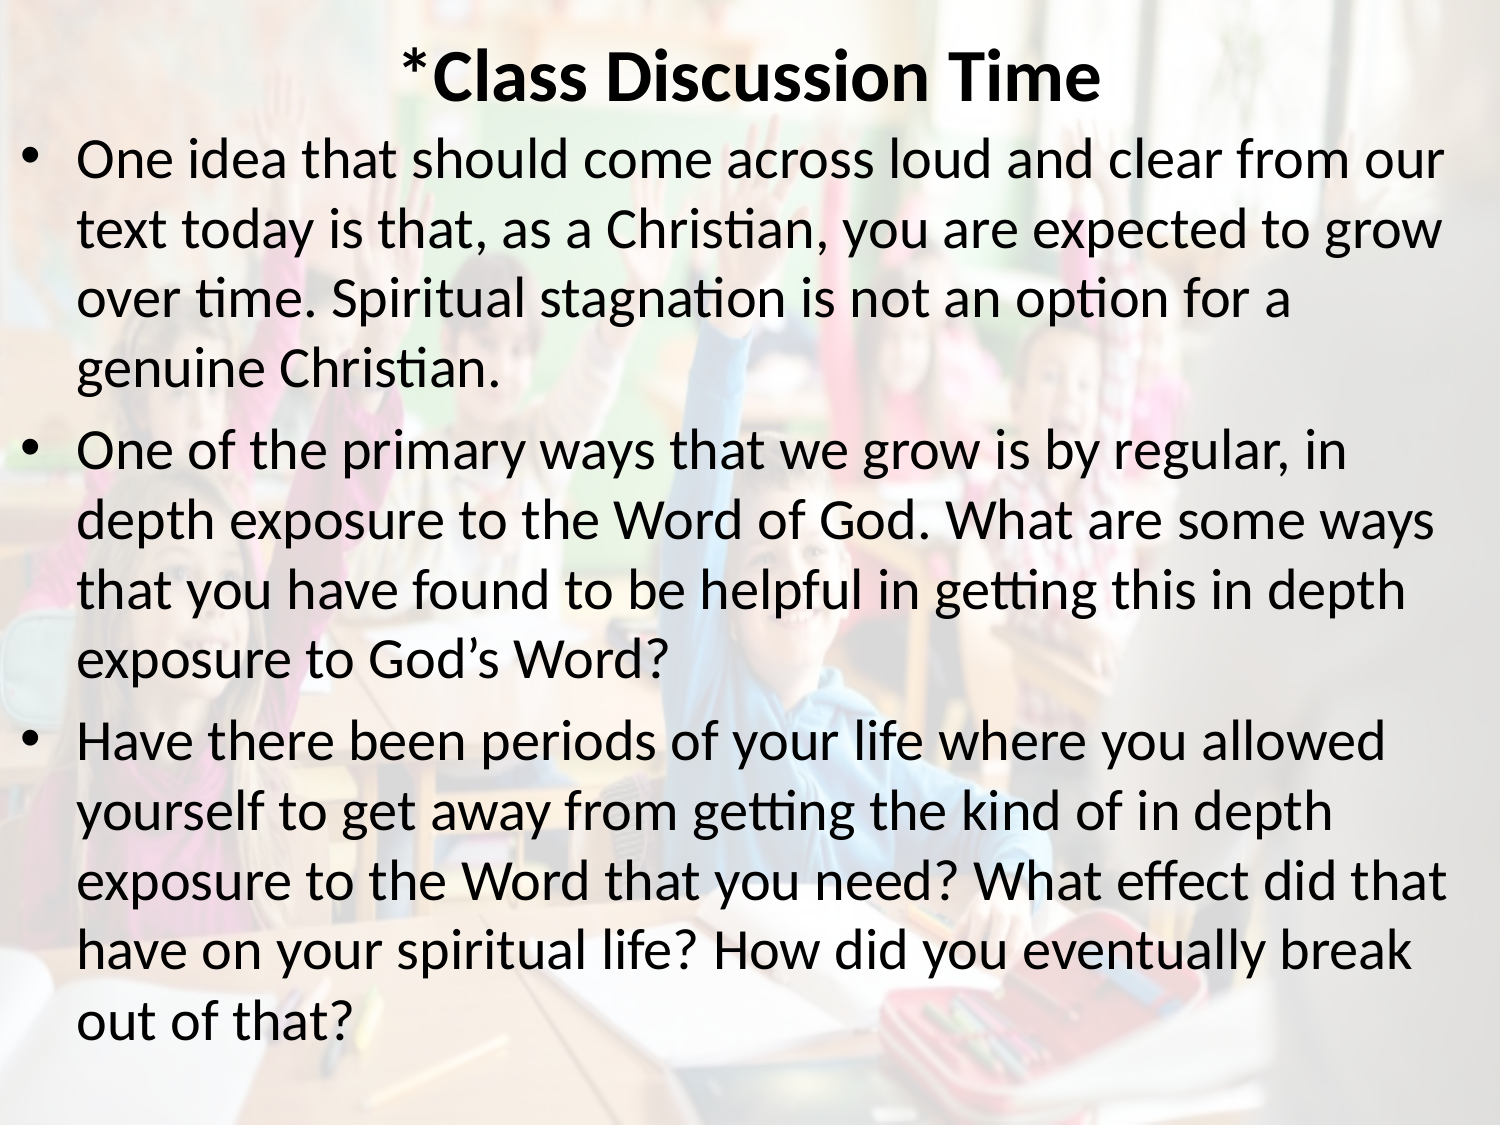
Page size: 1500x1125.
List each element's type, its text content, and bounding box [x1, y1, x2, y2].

list One idea that should come across loud and clear from our text today is that, as a Christian, you are expected to grow over time. Spiritual stagnation is not an option for a genuine Christian. One of the primary ways that we grow is by regular, in depth exposure to the Word of God. What are some ways that you have found to be helpful in getting this in depth exposure to God’s Word? Have there been periods of your life where you allowed yourself to get away from getting the kind of in depth exposure to the Word that you need? What effect did that have on your spiritual life? How did you eventually break out of that? [5, 112, 1493, 1121]
title *Class Discussion Time [0, 4, 1500, 138]
